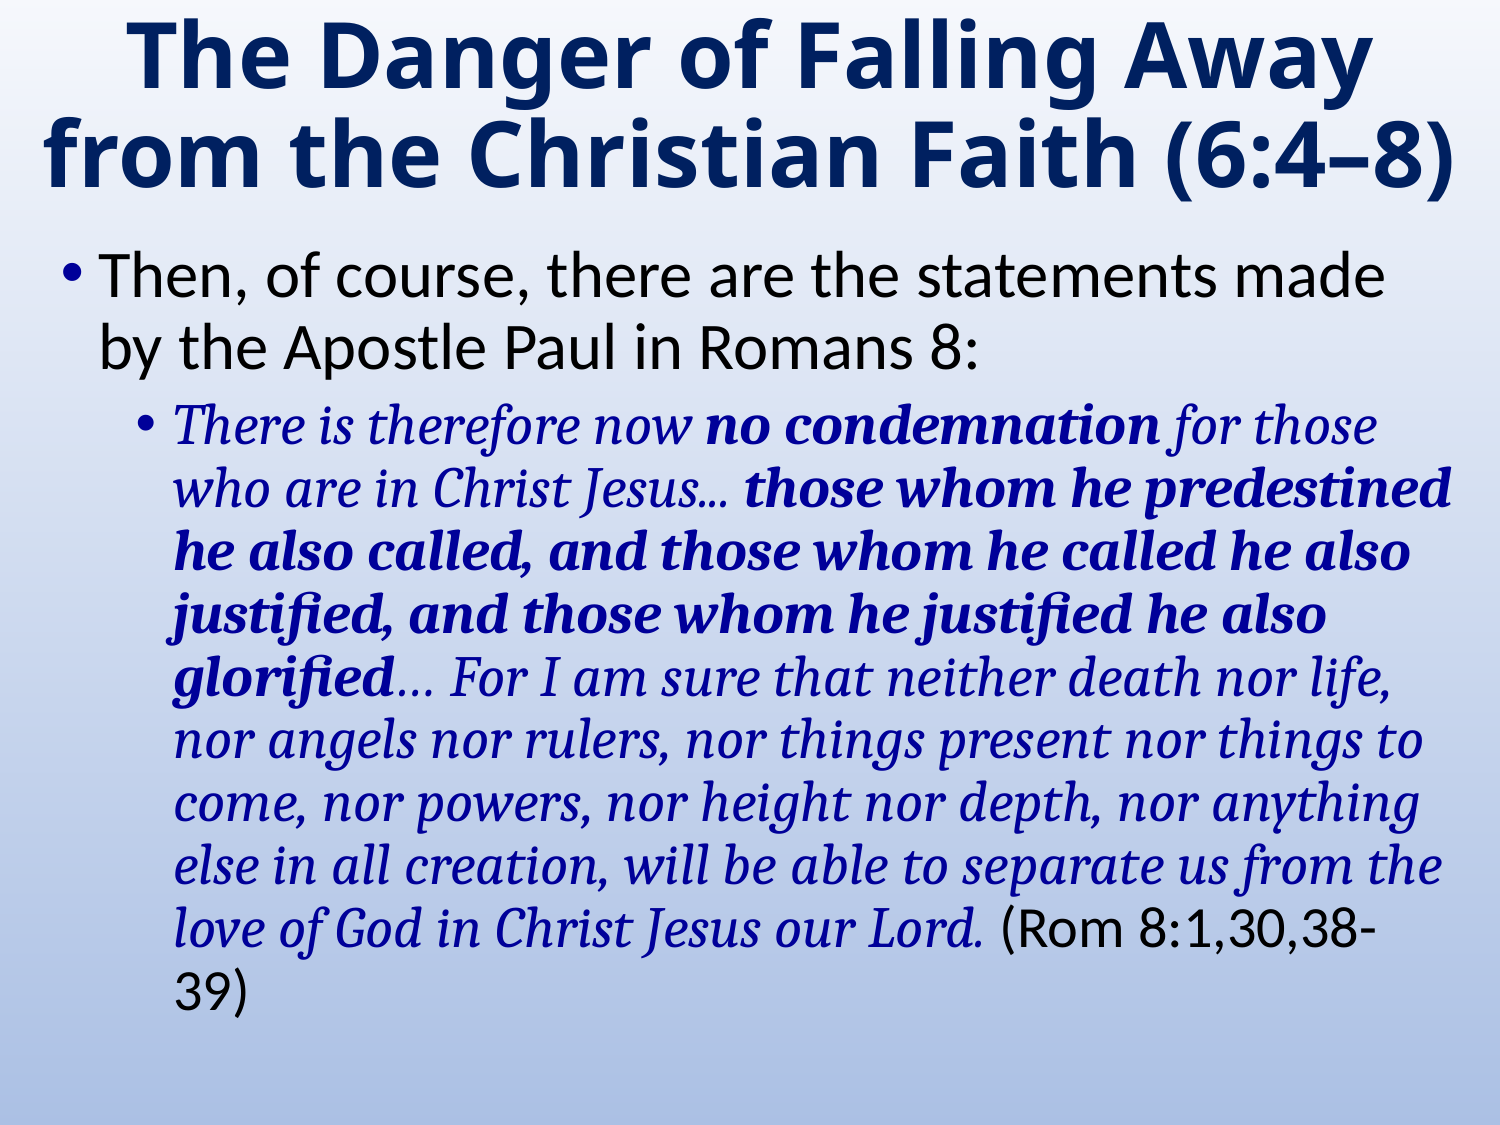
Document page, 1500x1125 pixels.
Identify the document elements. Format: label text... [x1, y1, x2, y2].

title The Danger of Falling Away from the Christian Faith (6:4–8) [0, 0, 1500, 218]
list Then, of course, there are the statements made by the Apostle Paul in Romans 8: There is therefore now no condemnation for those who are in Christ Jesus... those whom he predestined he also called, and those whom he called he also justified, and those whom he justified he also glorified… For I am sure that neither death nor life, nor angels nor rulers, nor things present nor things to come, nor powers, nor height nor depth, nor anything else in all creation, will be able to separate us from the love of God in Christ Jesus our Lord. (Rom 8:1,30,38-39) [45, 232, 1469, 1065]
